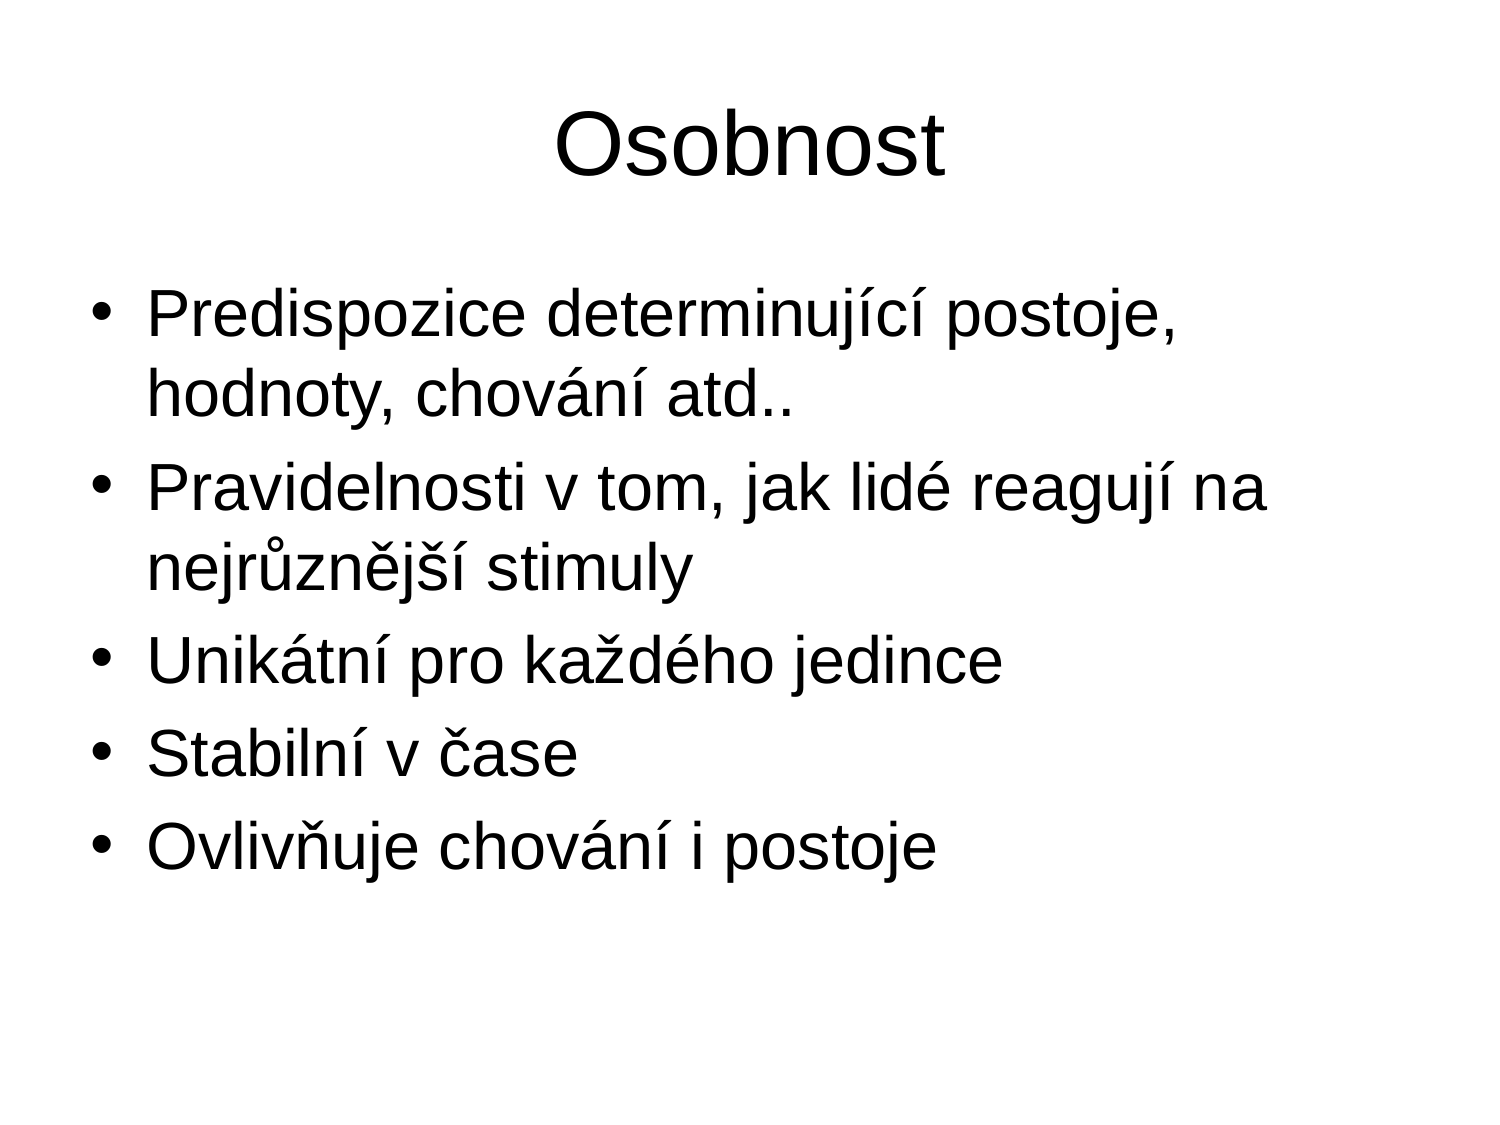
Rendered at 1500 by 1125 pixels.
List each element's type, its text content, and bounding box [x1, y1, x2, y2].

title Osobnost [75, 45, 1425, 233]
list Predispozice determinující postoje, hodnoty, chování atd.. Pravidelnosti v tom, jak lidé reagují na nejrůznější stimuly Unikátní pro každého jedince Stabilní v čase Ovlivňuje chování i postoje [75, 262, 1425, 1005]
